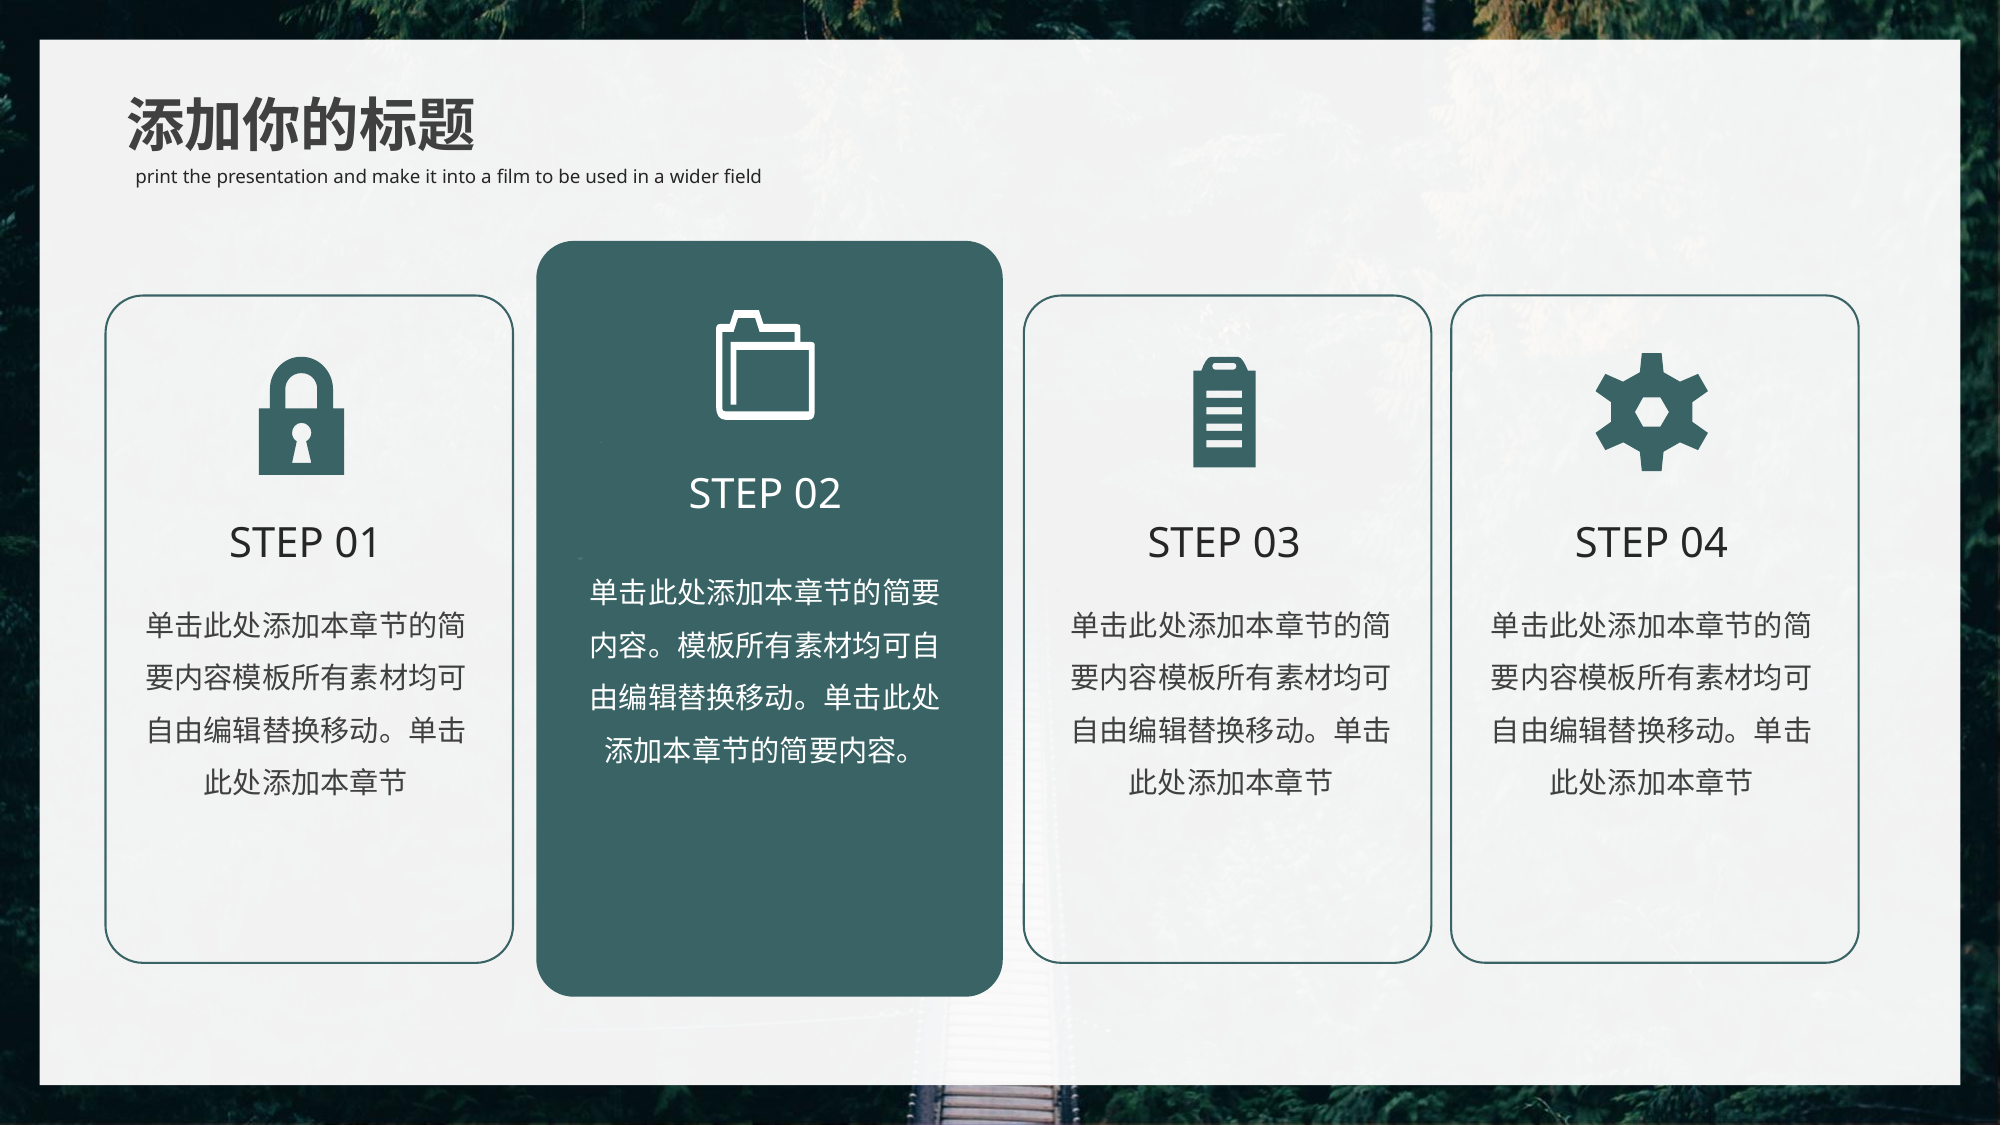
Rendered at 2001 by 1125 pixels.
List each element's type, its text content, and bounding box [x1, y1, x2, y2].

picture [0, 0, 2000, 1125]
text_box [535, 239, 1004, 998]
text_box STEP 01 [162, 490, 450, 566]
text_box [1450, 294, 1860, 964]
text_box [716, 310, 815, 420]
text_box 单击此处添加本章节的简要内容模板所有素材均可自由编辑替换移动。单击此处添加本章节 [1490, 589, 1814, 800]
text_box 单击此处添加本章节的简要内容模板所有素材均可自由编辑替换移动。单击此处添加本章节 [1056, 589, 1406, 800]
text_box STEP 02 [599, 441, 932, 517]
text_box [1595, 353, 1708, 472]
text_box [1193, 356, 1256, 468]
text_box STEP 04 [1508, 490, 1796, 566]
text_box [104, 294, 515, 964]
text_box STEP 03 [1080, 490, 1368, 566]
text_box [258, 356, 345, 475]
text_box 单击此处添加本章节的简要内容。模板所有素材均可自由编辑替换移动。单击此处添加本章节的简要内容。 [578, 557, 952, 768]
text_box [1022, 294, 1433, 964]
text_box 单击此处添加本章节的简要内容模板所有素材均可自由编辑替换移动。单击此处添加本章节 [144, 589, 468, 800]
